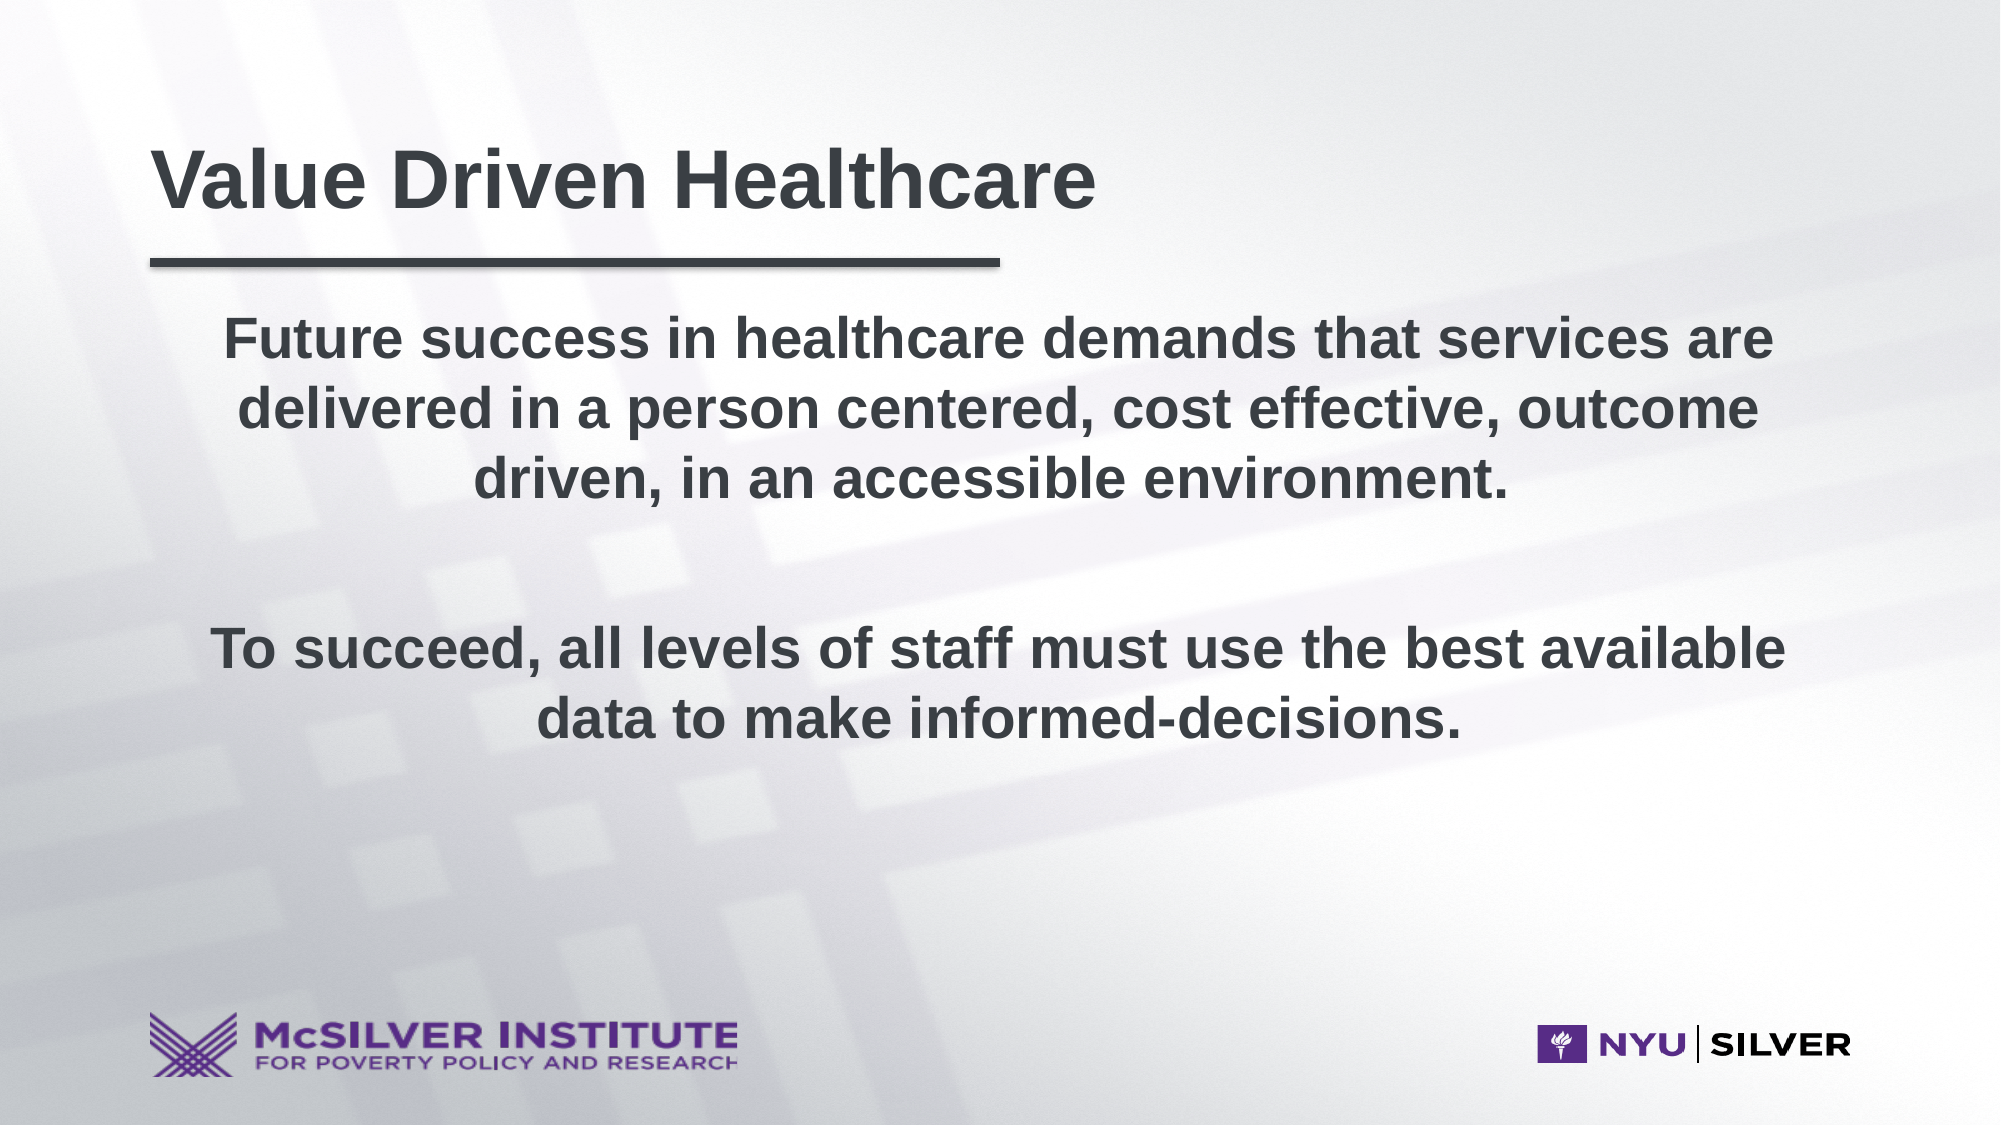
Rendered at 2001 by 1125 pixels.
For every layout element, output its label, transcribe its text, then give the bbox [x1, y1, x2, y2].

title Value Driven Healthcare [150, 75, 1850, 225]
list Future success in healthcare demands that services are delivered in a person centered, cost effective, outcome driven, in an accessible environment. To succeed, all levels of staff must use the best available data to make informed-decisions. [150, 299, 1850, 975]
picture [0, 0, 2001, 1125]
